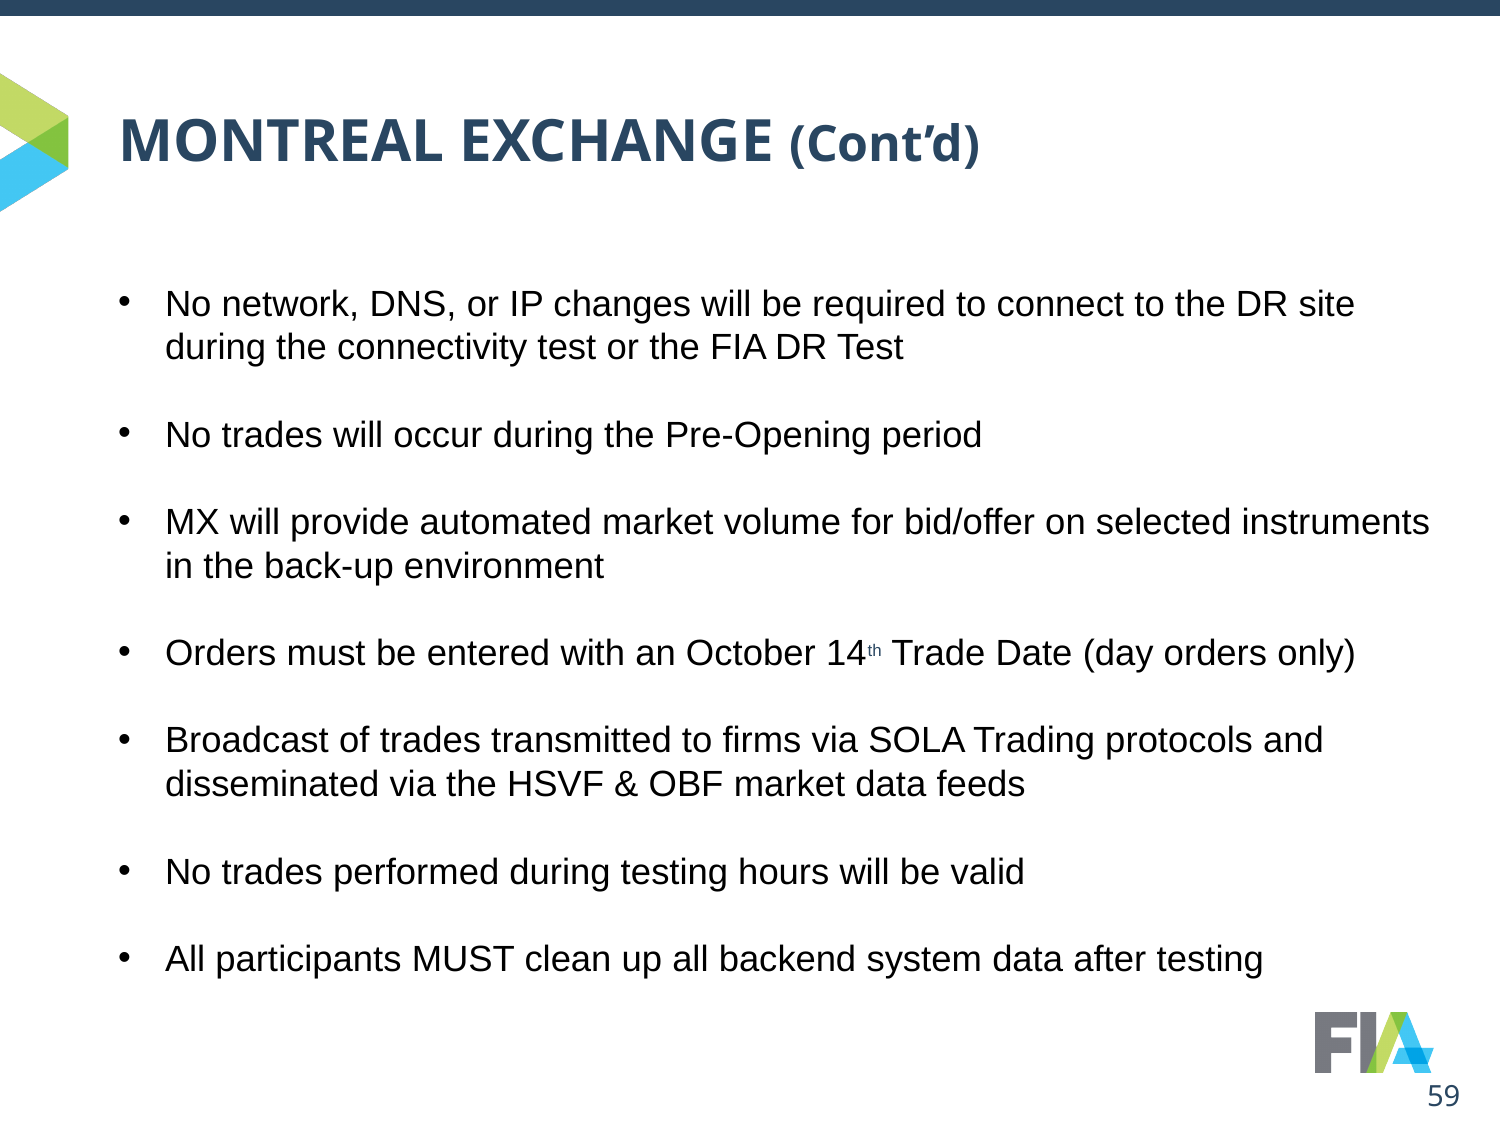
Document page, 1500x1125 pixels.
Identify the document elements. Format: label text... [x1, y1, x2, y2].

picture [1315, 1014, 1434, 1073]
title MONTREAL EXCHANGE (Cont’d) [103, 33, 1397, 251]
list No network, DNS, or IP changes will be required to connect to the DR site during the connectivity test or the FIA DR Test No trades will occur during the Pre-Opening period MX will provide automated market volume for bid/offer on selected instruments in the back-up environment Orders must be entered with an October 14th Trade Date (day orders only) Broadcast of trades transmitted to firms via SOLA Trading protocols and disseminated via the HSVF & OBF market data feeds No trades performed during testing hours will be valid All participants MUST clean up all backend system data after testing [103, 272, 1454, 1014]
